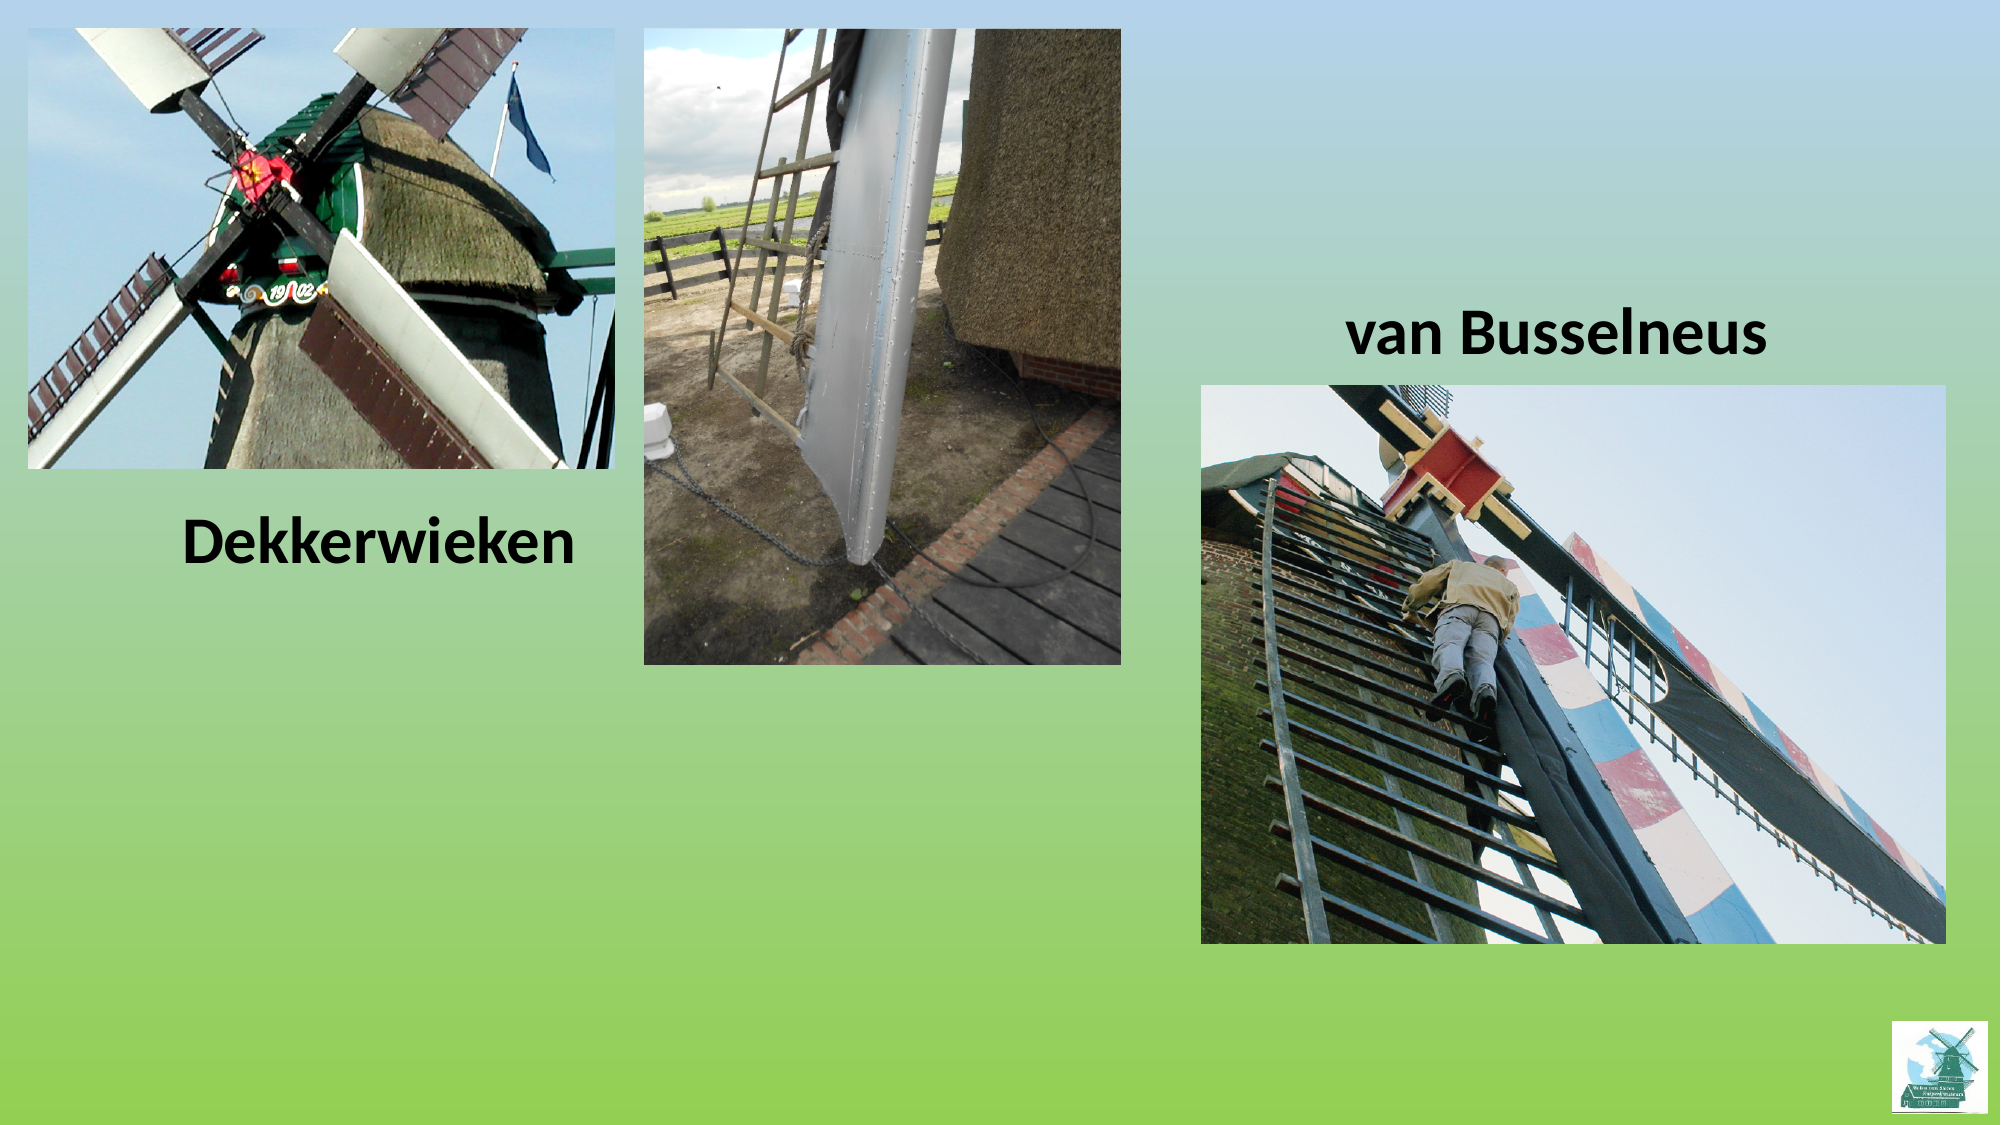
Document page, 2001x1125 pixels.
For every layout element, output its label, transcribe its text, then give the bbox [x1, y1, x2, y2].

text_box Dekkerwieken [167, 489, 564, 585]
picture [1892, 1021, 1988, 1114]
text_box van Busselneus [1330, 280, 1792, 375]
picture [28, 28, 1946, 944]
